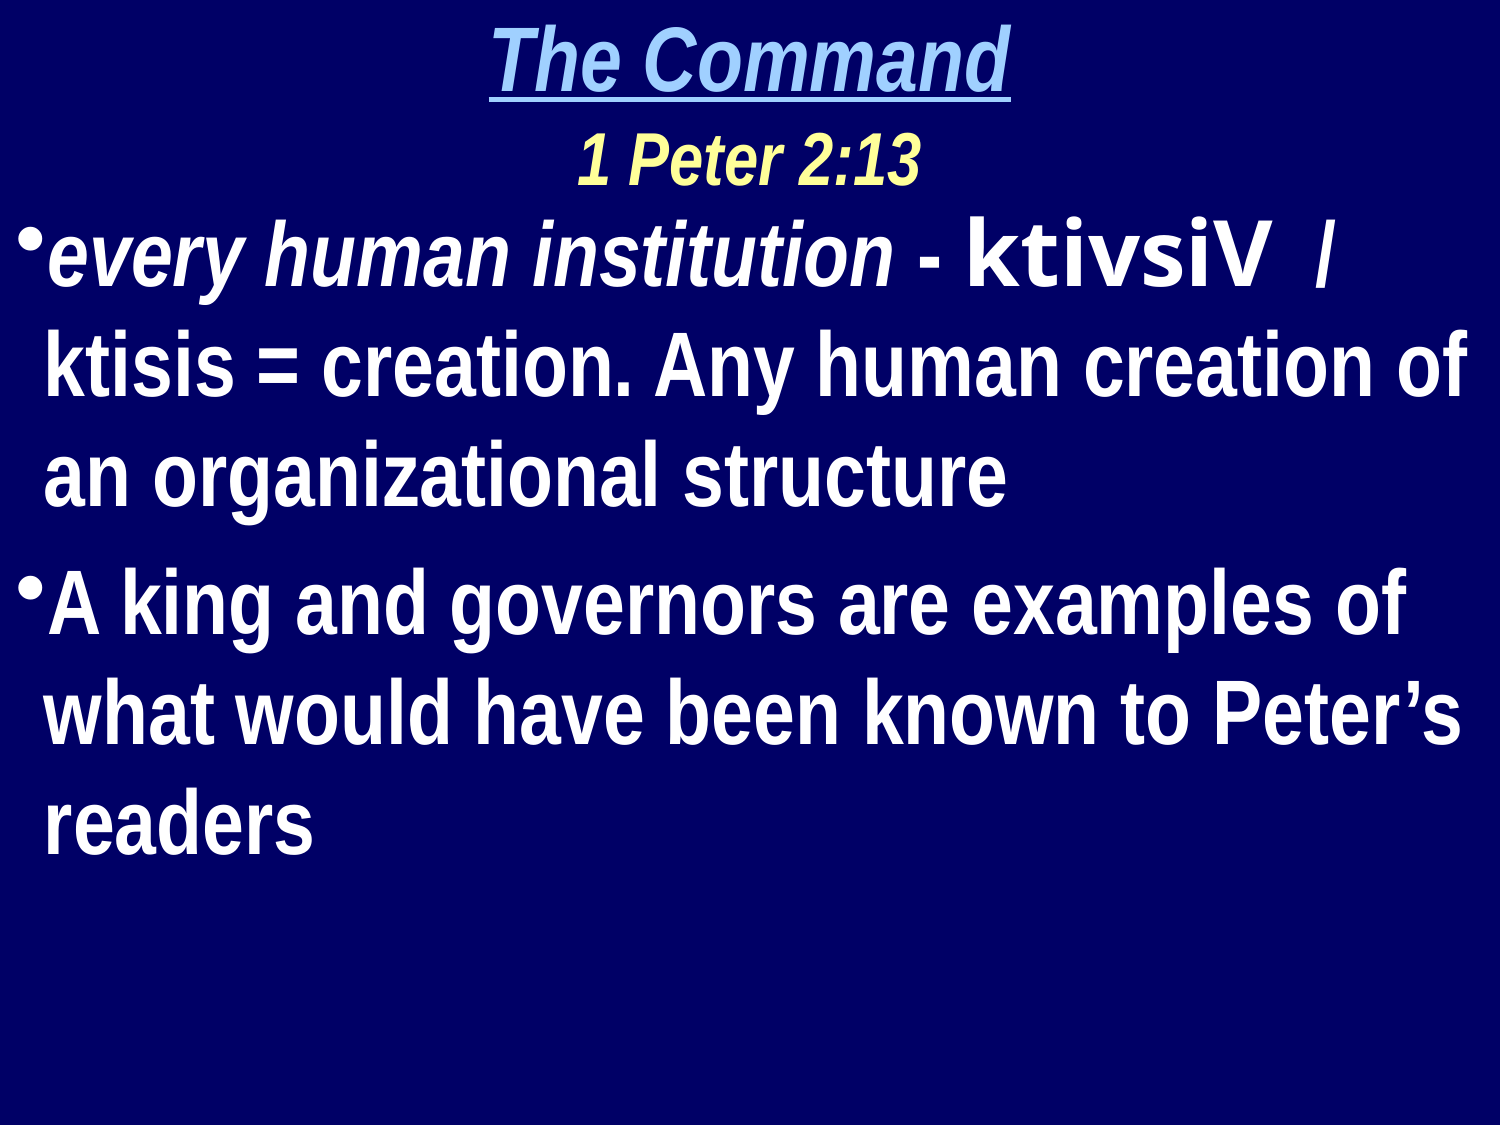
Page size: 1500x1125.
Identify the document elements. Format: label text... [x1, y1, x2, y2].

title The Command 1 Peter 2:13 [0, 0, 1500, 187]
list every human institution - ktivsiV / ktisis = creation. Any human creation of an organizational structure A king and governors are examples of what would have been known to Peter’s readers [0, 187, 1500, 1125]
